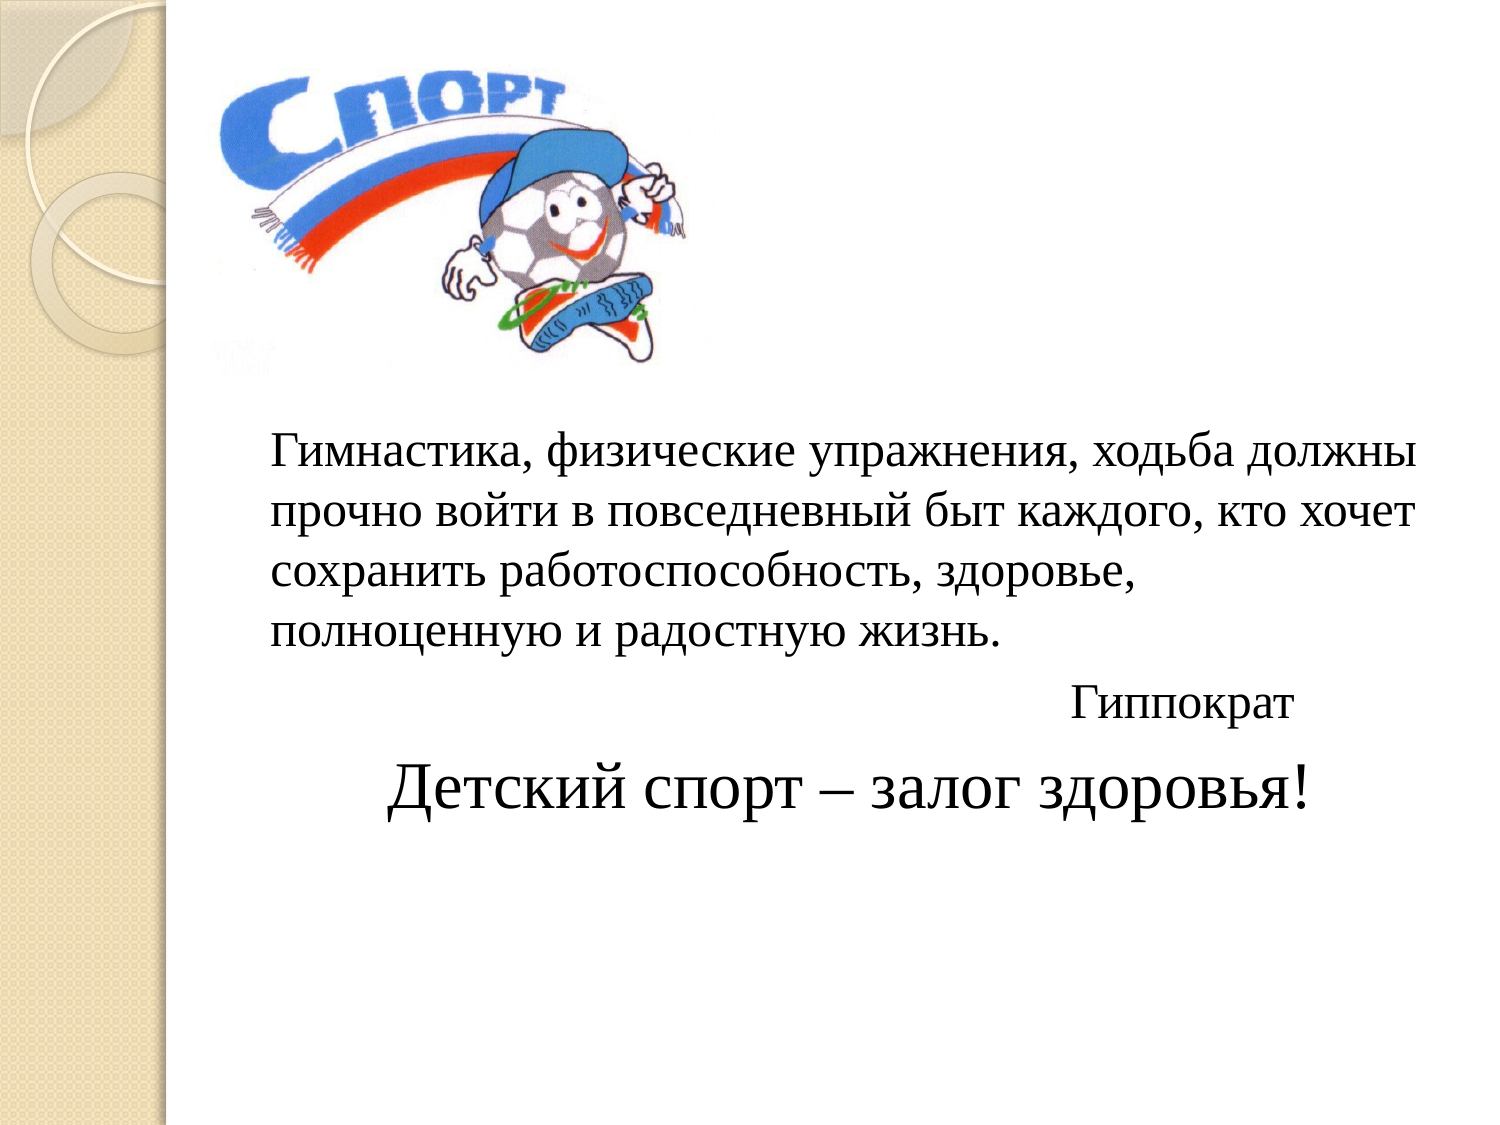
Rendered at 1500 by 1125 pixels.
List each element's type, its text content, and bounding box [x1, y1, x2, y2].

picture [206, 53, 715, 381]
list Гимнастика, физические упражнения, ходьба должны прочно войти в повседневный быт каждого, кто хочет сохранить работоспособность, здоровье, полноценную и радостную жизнь. Гиппократ Детский спорт – залог здоровья! [242, 408, 1448, 1006]
